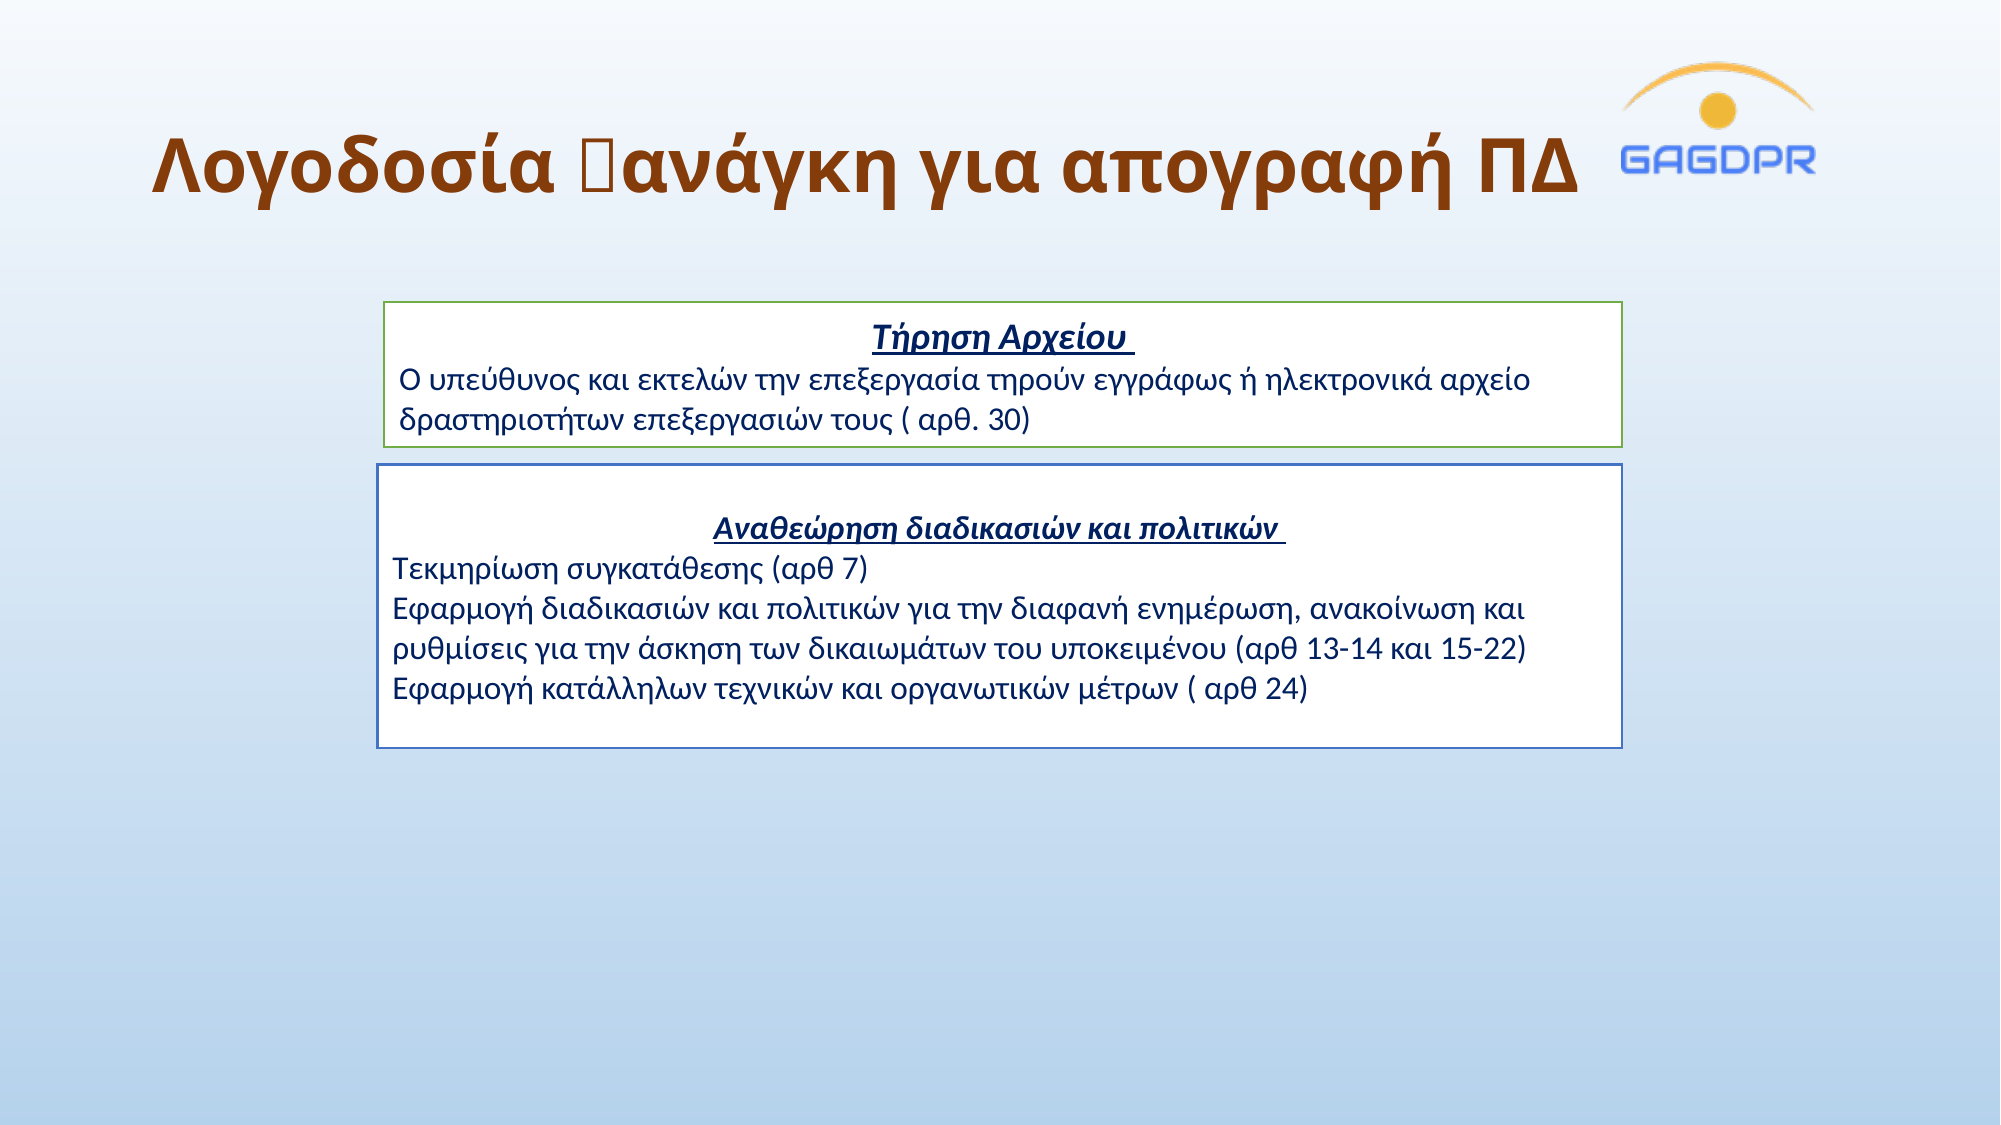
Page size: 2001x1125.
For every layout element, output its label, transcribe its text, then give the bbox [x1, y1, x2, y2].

text_box Τήρηση Αρχείου Ο υπεύθυνος και εκτελών την επεξεργασία τηρούν εγγράφως ή ηλεκτρονικά αρχείο δραστηριοτήτων επεξεργασιών τους ( αρθ. 30) [383, 301, 1623, 448]
title Λογοδοσία ανάγκη για απογραφή ΠΔ [137, 59, 1863, 278]
picture [1621, 59, 1816, 177]
text_box Αναθεώρηση διαδικασιών και πολιτικών Τεκμηρίωση συγκατάθεσης (αρθ 7) Εφαρμογή διαδικασιών και πολιτικών για την διαφανή ενημέρωση, ανακοίνωση και ρυθμίσεις για την άσκηση των δικαιωμάτων του υποκειμένου (αρθ 13-14 και 15-22) Εφαρμογή κατάλληλων τεχνικών και οργανωτικών μέτρων ( αρθ 24) [376, 463, 1623, 749]
